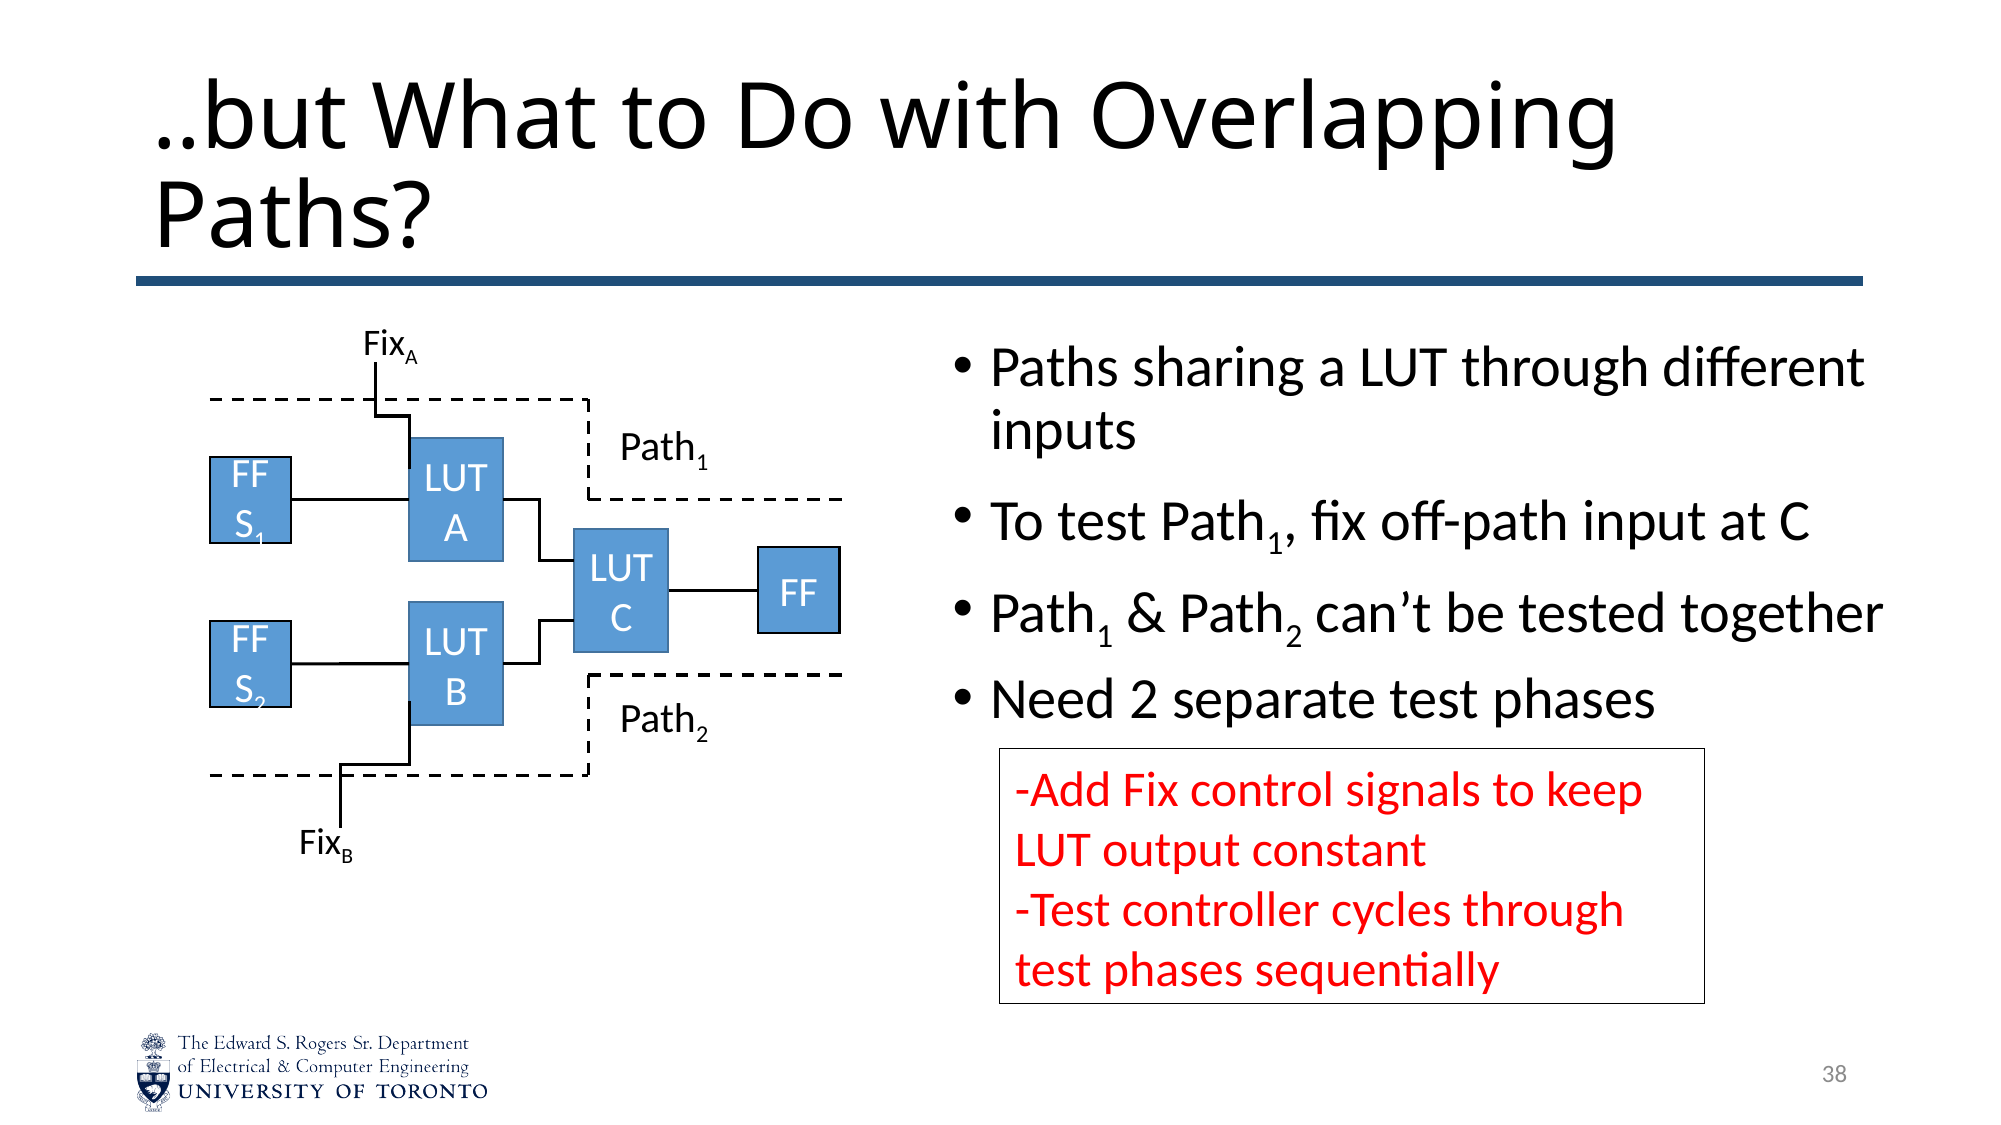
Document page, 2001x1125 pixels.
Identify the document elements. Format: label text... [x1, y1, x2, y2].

text_box Path2 [604, 683, 794, 755]
text_box FixB [284, 809, 501, 876]
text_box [311, 730, 439, 799]
text_box FF [757, 546, 841, 634]
title ..but What to Do with Overlapping Paths? [137, 59, 1863, 278]
text_box LUT C [573, 528, 669, 653]
picture [137, 1033, 487, 1112]
text_box FF S2 [209, 620, 292, 708]
text_box -Add Fix control signals to keep LUT output constant -Test controller cycles through test phases sequentially [999, 748, 1705, 1004]
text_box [503, 499, 575, 561]
slide_number 38 [1412, 1043, 1863, 1103]
list Paths sharing a LUT through different inputs To test Path1, fix off-path input at C Path1 & Path2 can’t be tested together Need 2 separate test phases [937, 328, 1989, 1043]
text_box Path1 [604, 411, 794, 483]
text_box LUT B [408, 601, 504, 726]
text_box LUT A [408, 437, 504, 562]
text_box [503, 620, 575, 664]
text_box FixA [348, 310, 564, 377]
text_box FF S1 [209, 456, 292, 544]
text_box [338, 399, 446, 433]
